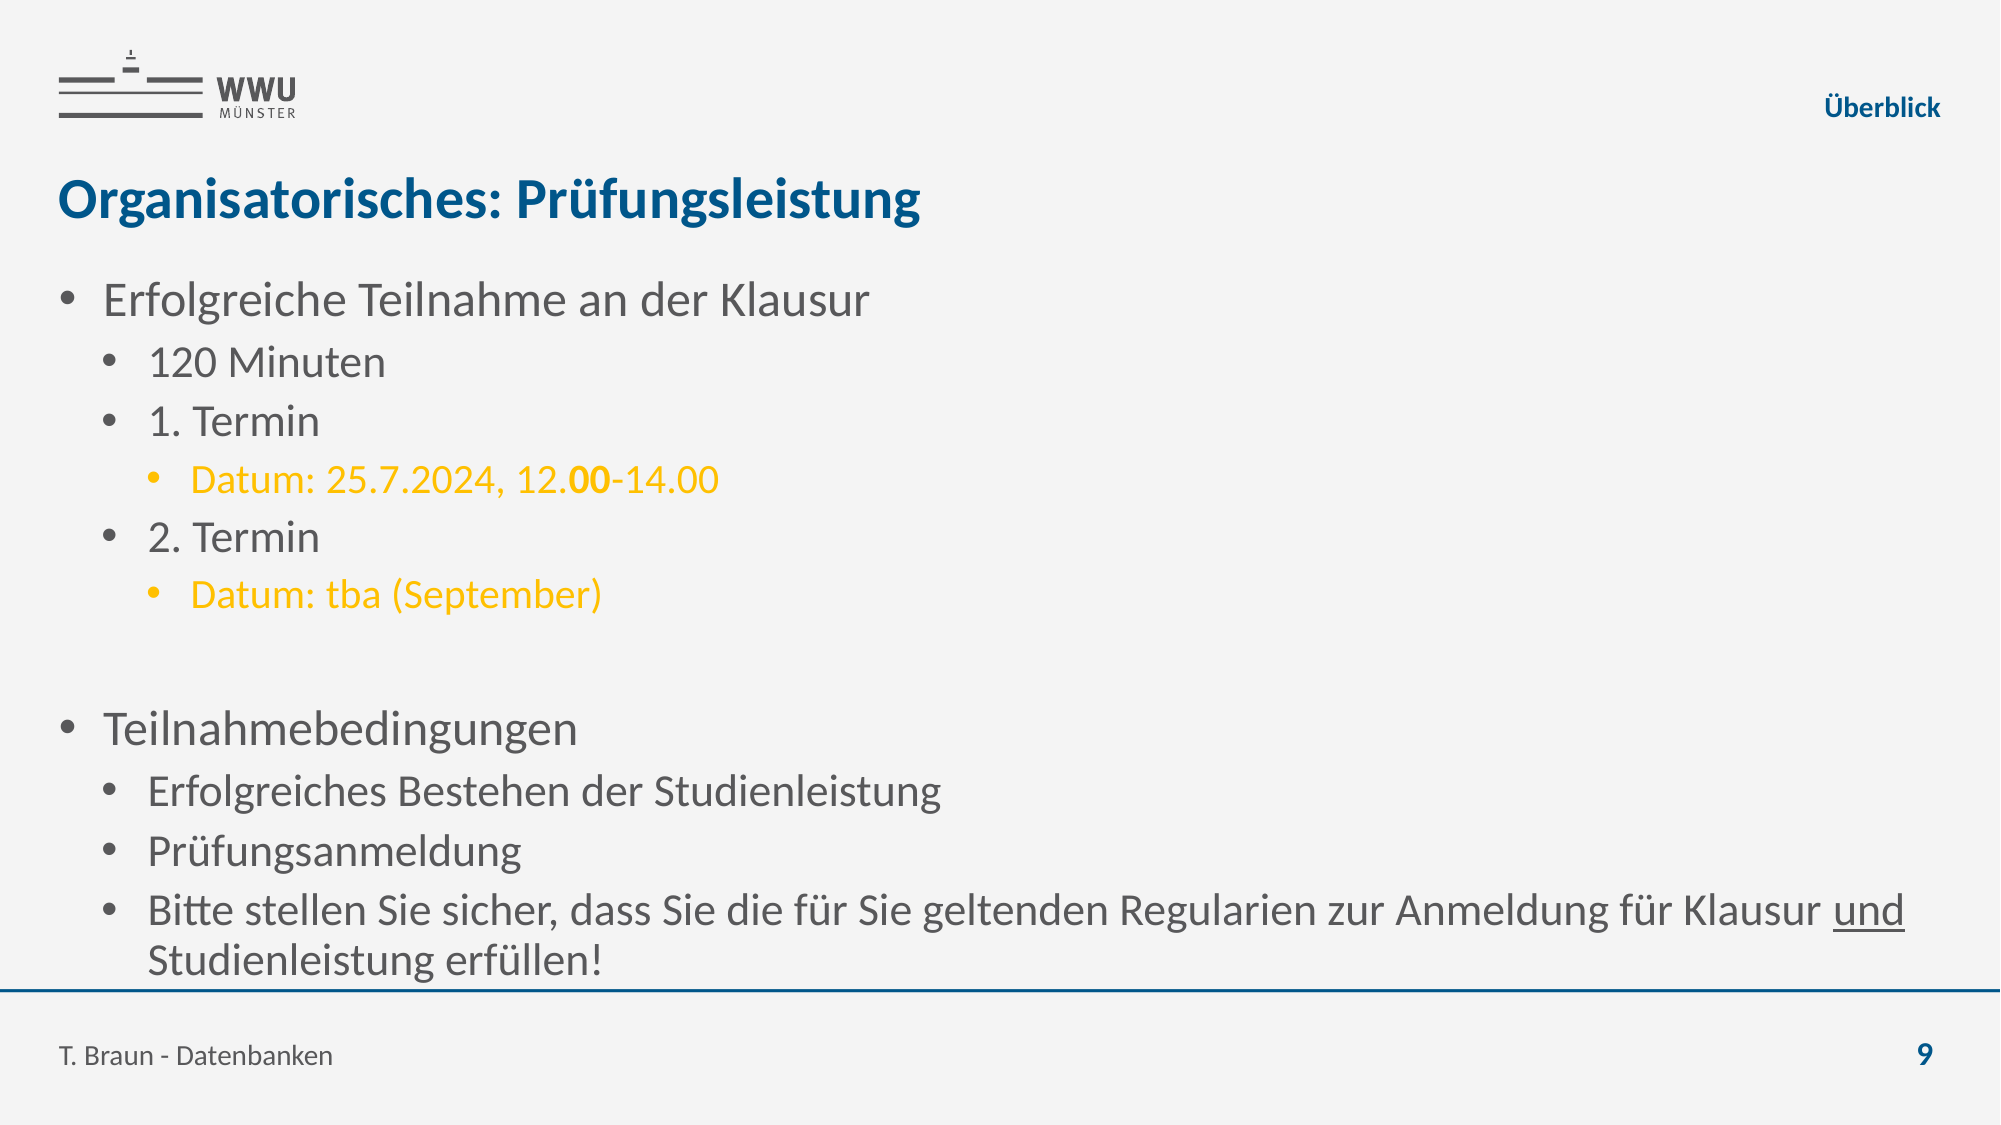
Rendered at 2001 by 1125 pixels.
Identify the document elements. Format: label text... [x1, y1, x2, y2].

slide_number 9 [1822, 1012, 1941, 1072]
list Erfolgreiche Teilnahme an der Klausur 120 Minuten 1. Termin Datum: 25.7.2024, 12.00-14.00 2. Termin Datum: tba (September) Teilnahmebedingungen Erfolgreiches Bestehen der Studienleistung Prüfungsanmeldung Bitte stellen Sie sicher, dass Sie die für Sie geltenden Regularien zur Anmeldung für Klausur und Studienleistung erfüllen! [58, 273, 1941, 969]
title Organisatorisches: Prüfungsleistung [58, 148, 1941, 243]
footer T. Braun - Datenbanken [58, 1012, 1440, 1072]
slide_number Überblick [589, 63, 1941, 123]
